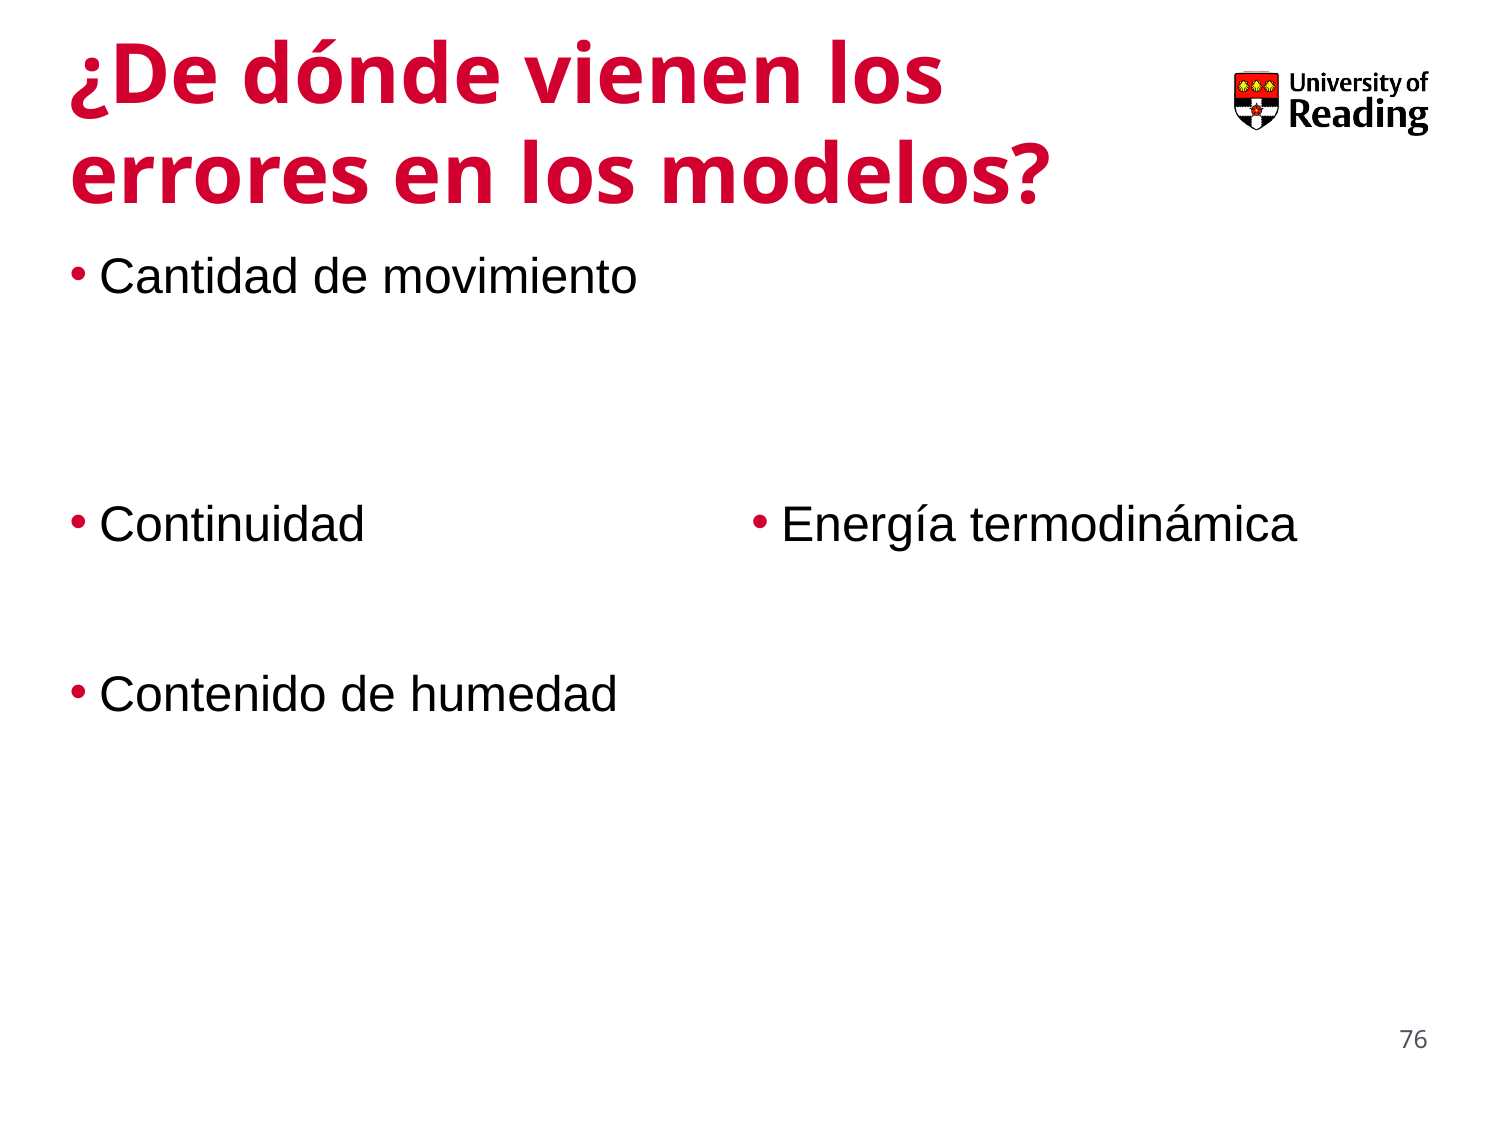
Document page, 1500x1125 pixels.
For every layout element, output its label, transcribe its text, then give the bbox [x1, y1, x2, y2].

slide_number 76 [1316, 1023, 1428, 1065]
title ¿De dónde vienen los errores en los modelos? [69, 19, 1164, 220]
picture [1234, 71, 1429, 136]
